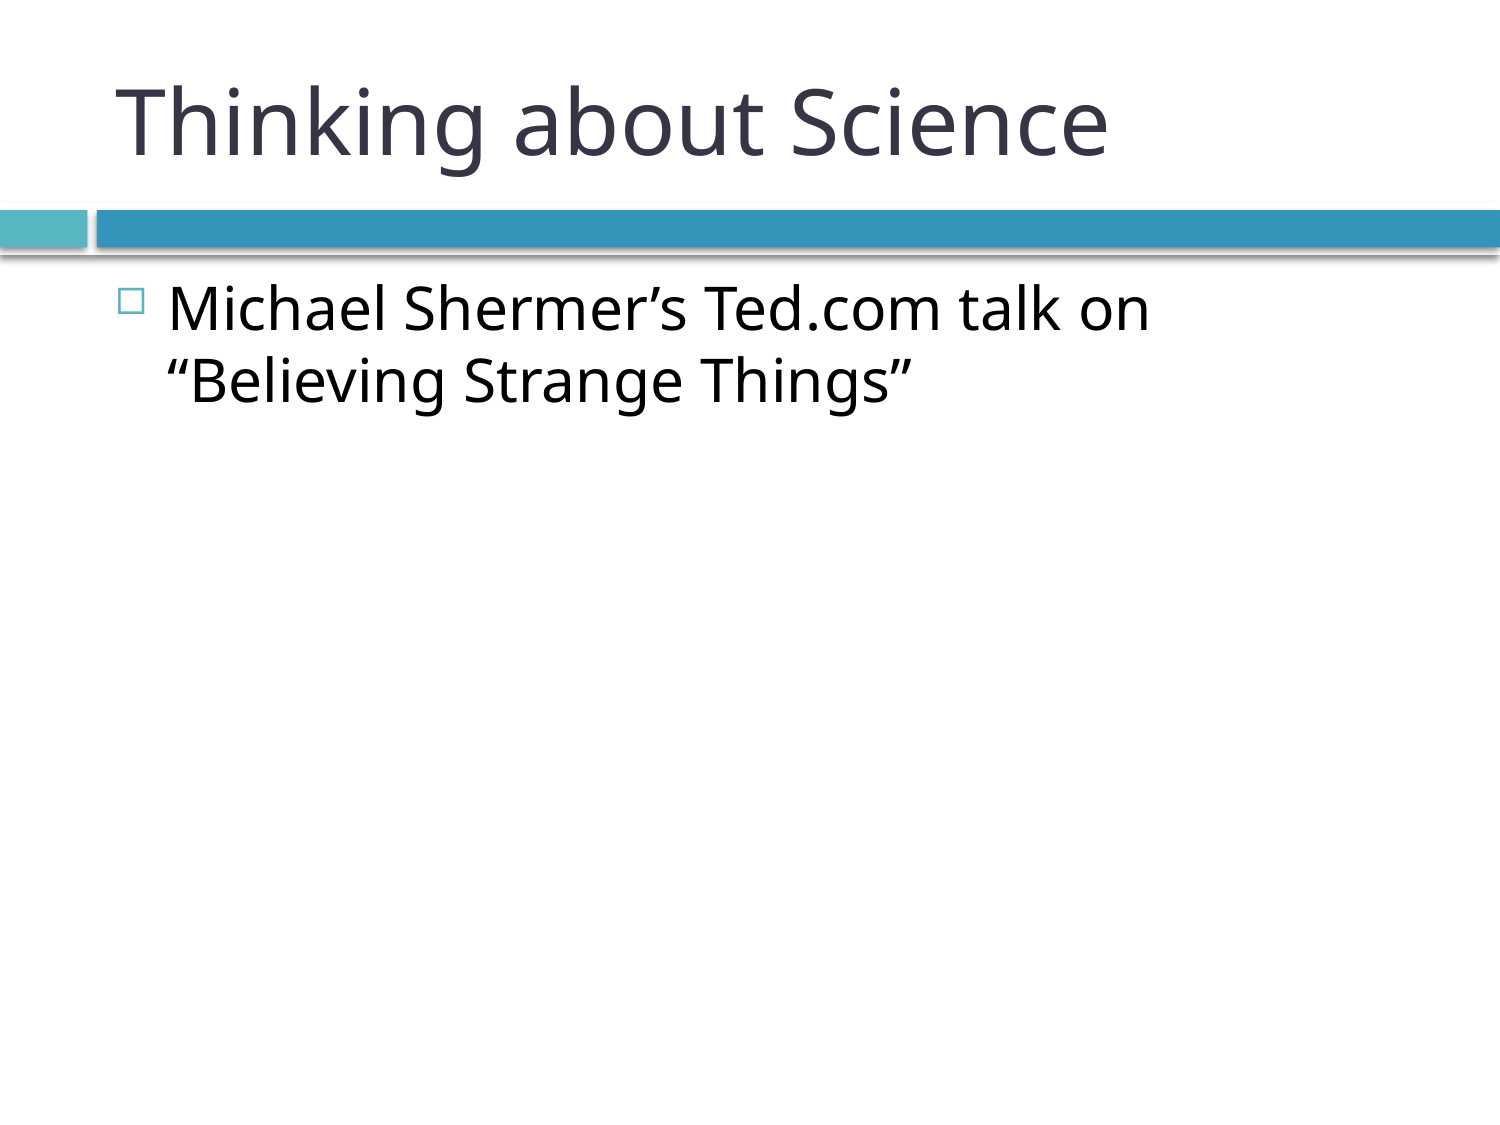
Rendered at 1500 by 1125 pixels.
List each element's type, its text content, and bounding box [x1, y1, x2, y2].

list Michael Shermer’s Ted.com talk on “Believing Strange Things” [100, 262, 1438, 1000]
title Thinking about Science [100, 37, 1438, 200]
